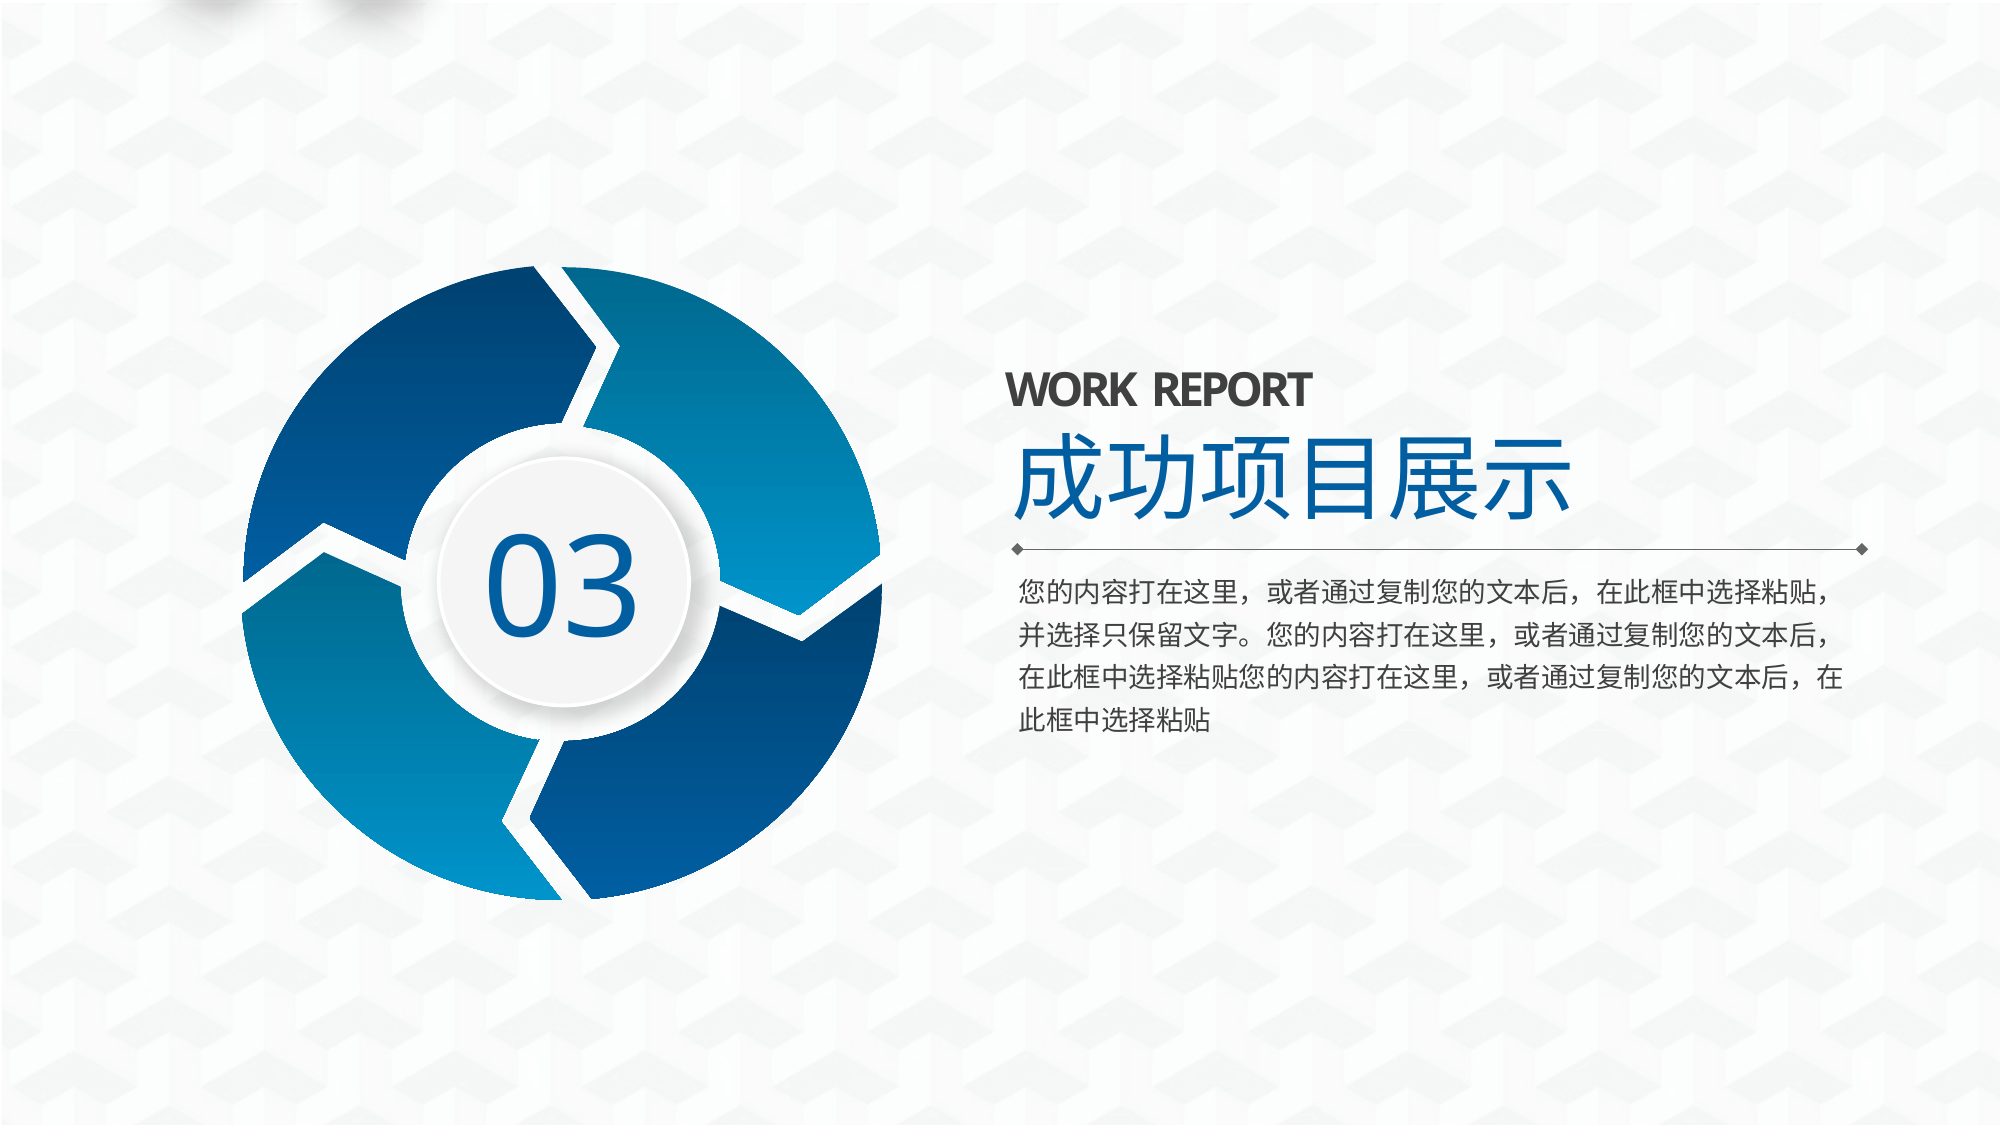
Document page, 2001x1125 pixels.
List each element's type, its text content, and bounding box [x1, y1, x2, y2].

text_box WORK REPORT [990, 352, 1462, 424]
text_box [241, 266, 882, 901]
text_box 成功项目展示 [996, 411, 1619, 539]
picture [1, 3, 2001, 1125]
text_box 您的内容打在这里，或者通过复制您的文本后，在此框中选择粘贴，并选择只保留文字。您的内容打在这里，或者通过复制您的文本后，在此框中选择粘贴您的内容打在这里，或者通过复制您的文本后，在此框中选择粘贴 [986, 549, 1892, 752]
